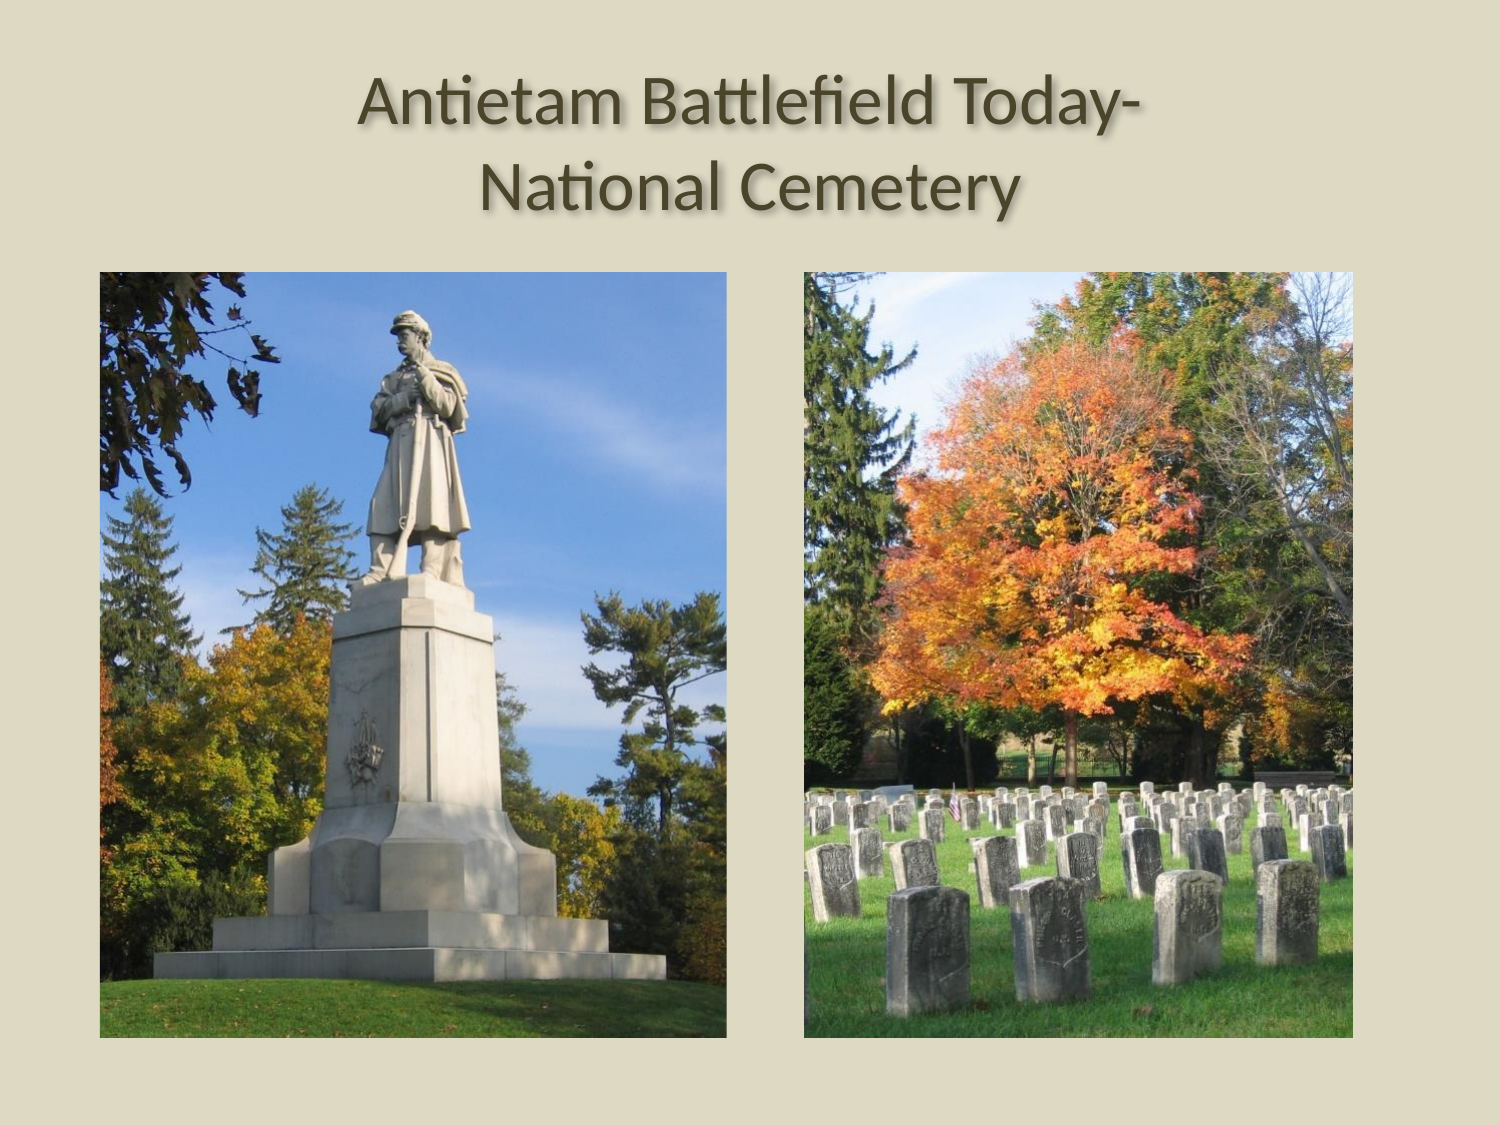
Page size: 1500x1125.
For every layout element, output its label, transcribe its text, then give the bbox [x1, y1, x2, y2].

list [804, 271, 1353, 1038]
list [99, 271, 727, 1038]
title Antietam Battlefield Today- National Cemetery [75, 45, 1425, 233]
